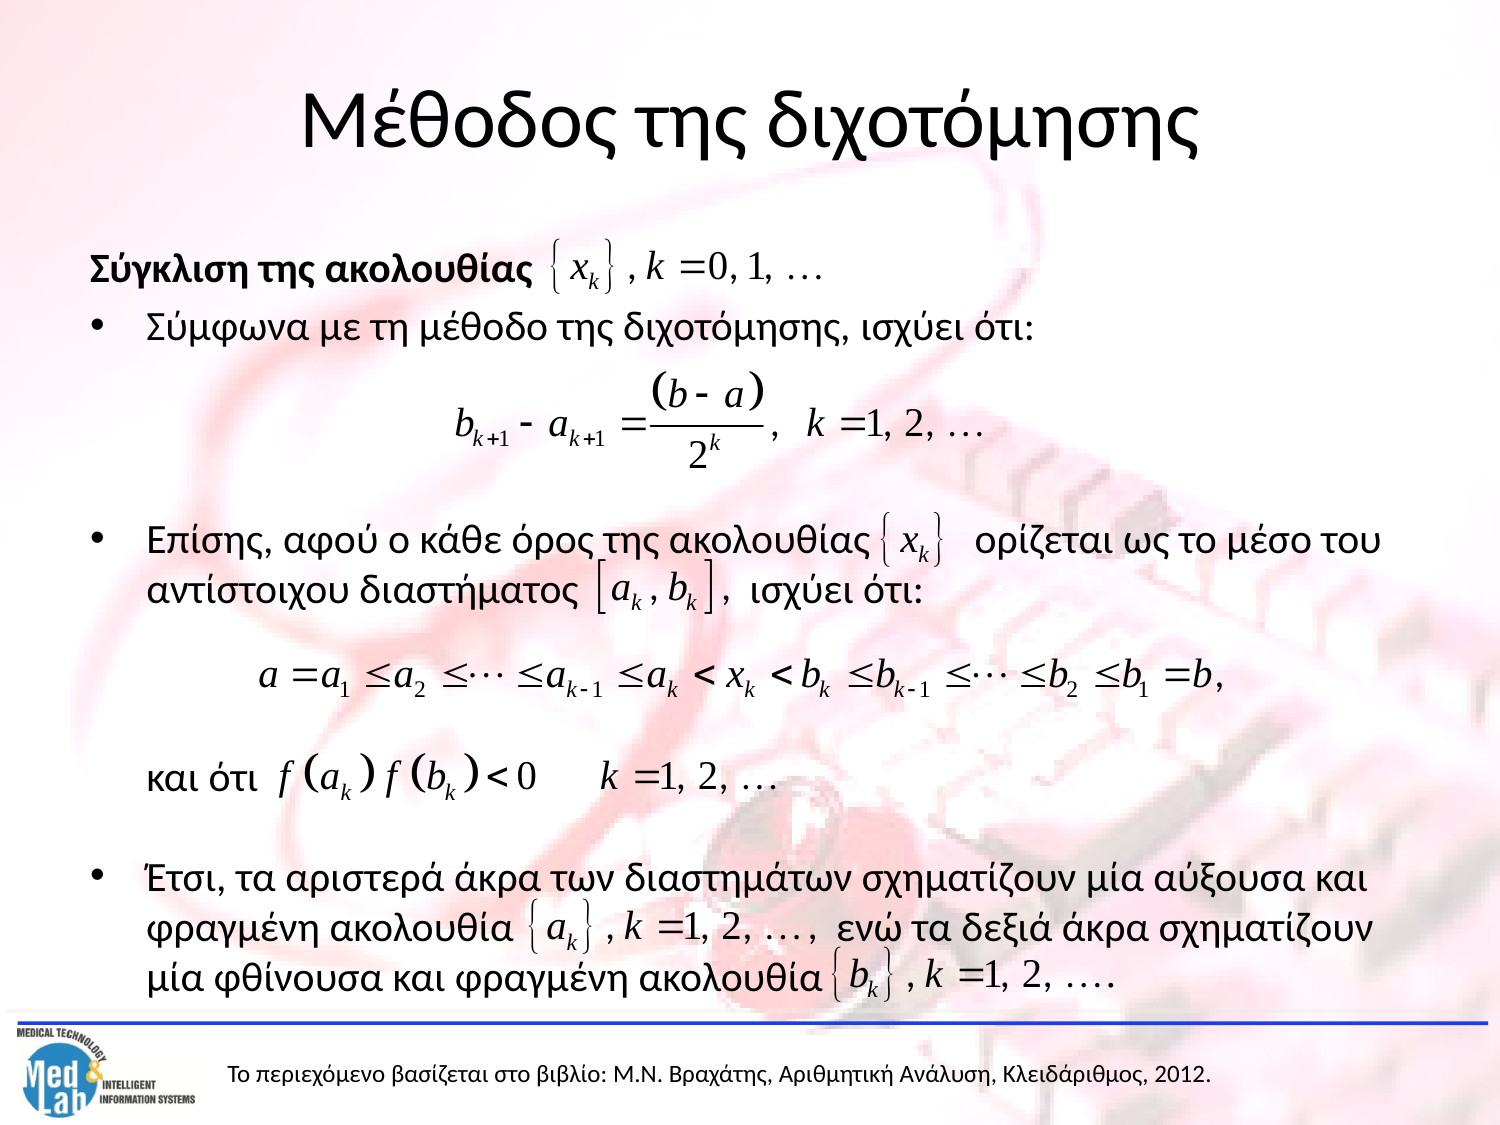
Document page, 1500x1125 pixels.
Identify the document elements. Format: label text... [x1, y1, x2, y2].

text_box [546, 234, 833, 304]
list Σύγκλιση της ακολουθίας Σύμφωνα με τη μέθοδο της διχοτόμησης, ισχύει ότι: Επίσης, αφού ο κάθε όρος της ακολουθίας ορίζεται ως το μέσο του αντίστοιχου διαστήματος ισχύει ότι: και ότι Έτσι, τα αριστερά άκρα των διαστημάτων σχηματίζουν μία αύξουσα και φραγμένη ακολουθία ενώ τα δεξιά άκρα σχηματίζουν μία φθίνουσα και φραγμένη ακολουθία [75, 233, 1425, 1012]
title Μέθοδος της διχοτόμησης [75, 20, 1425, 208]
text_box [827, 942, 1120, 1012]
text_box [591, 555, 738, 625]
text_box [251, 646, 1230, 709]
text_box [449, 364, 994, 478]
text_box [875, 507, 958, 577]
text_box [264, 745, 788, 814]
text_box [523, 894, 823, 964]
picture [17, 1028, 195, 1118]
